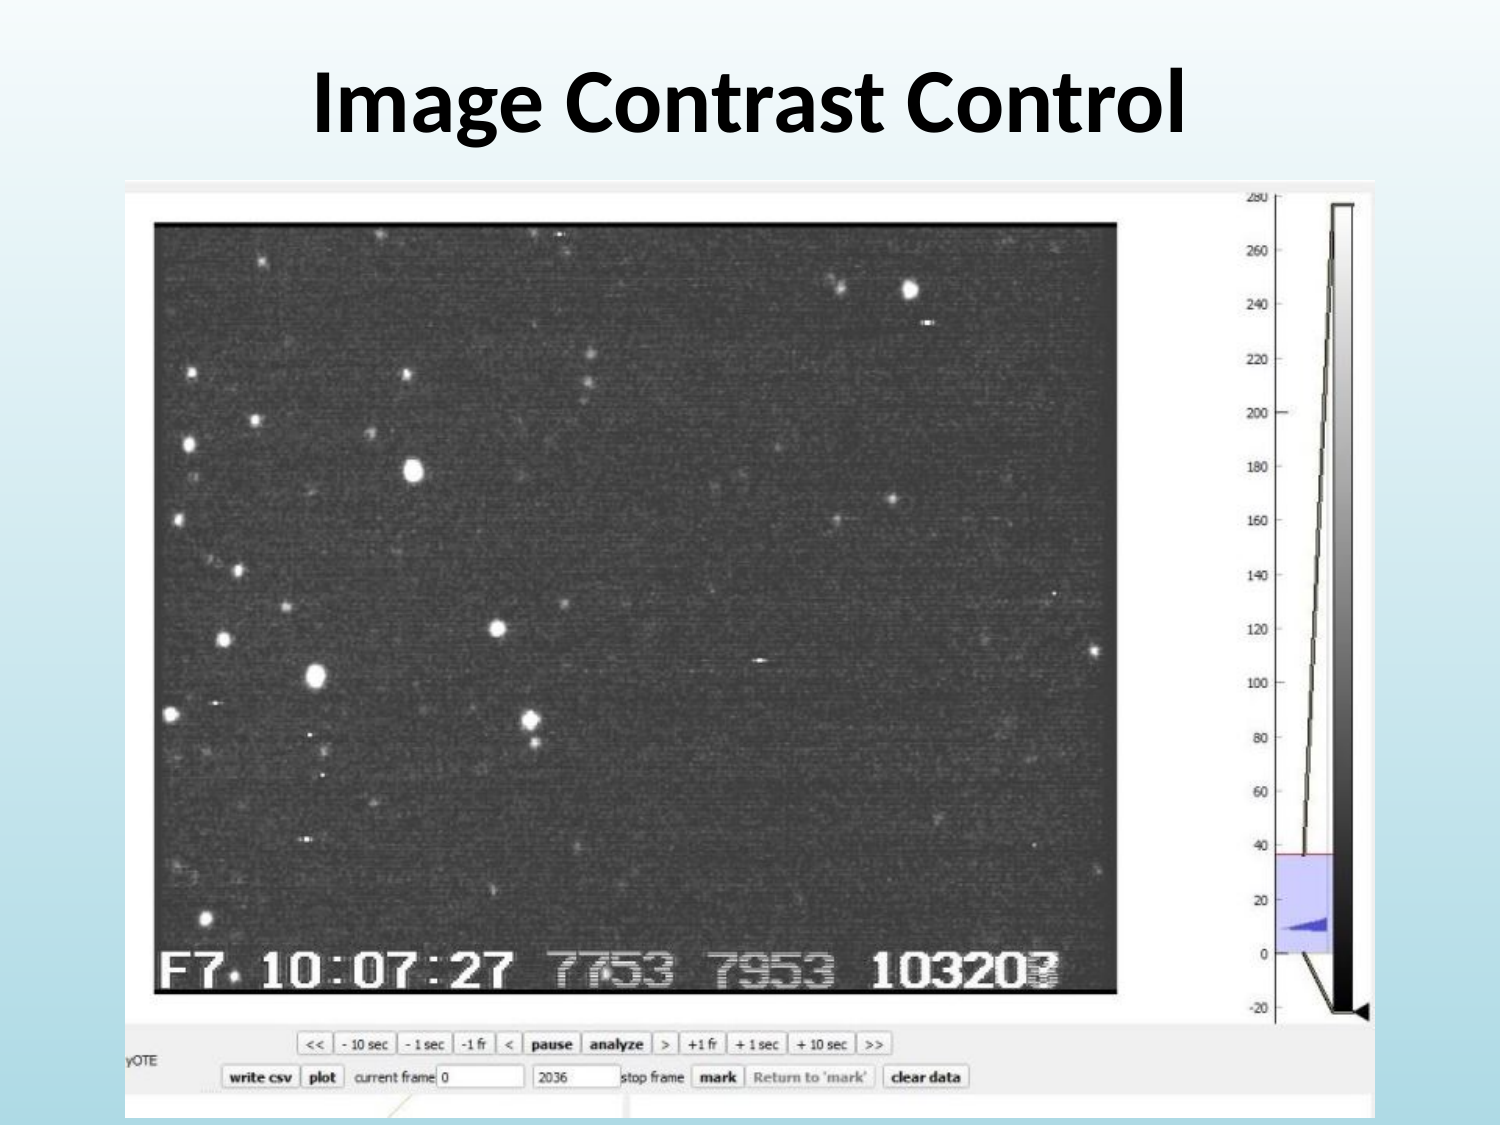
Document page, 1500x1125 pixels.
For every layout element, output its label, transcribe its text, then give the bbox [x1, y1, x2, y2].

title Image Contrast Control [75, 8, 1425, 183]
picture [124, 179, 1376, 1118]
